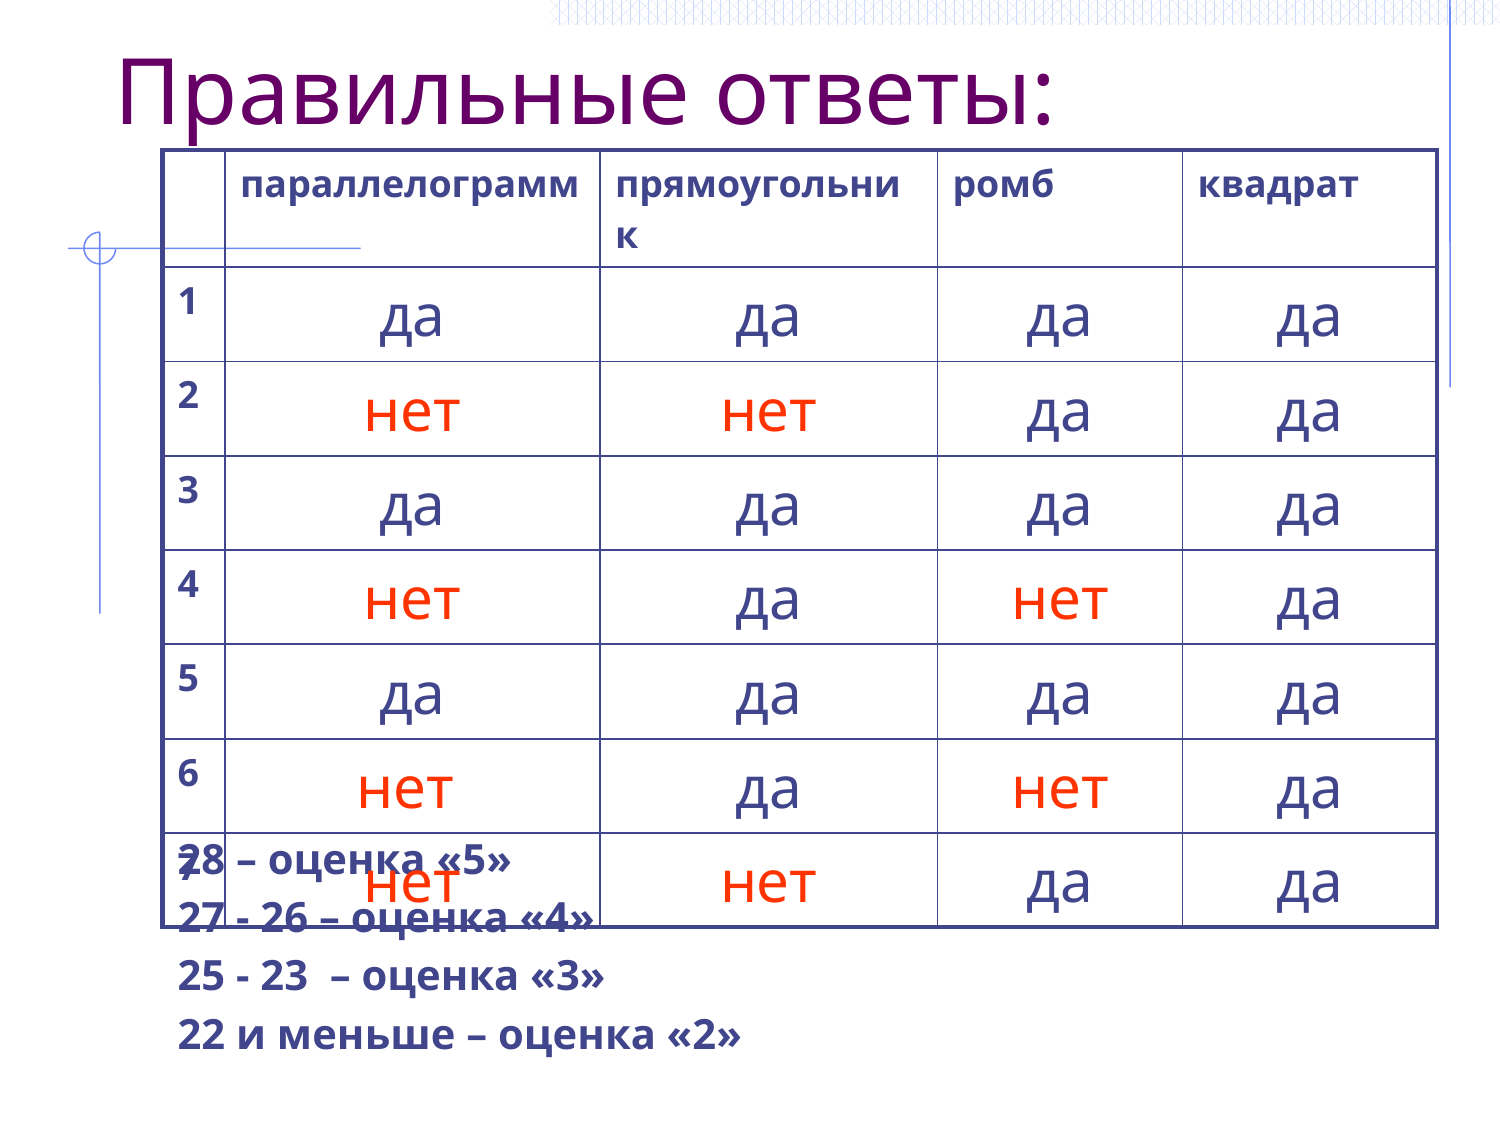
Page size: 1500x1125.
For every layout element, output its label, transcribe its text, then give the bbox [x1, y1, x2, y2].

table_cell 2 [165, 362, 224, 455]
table_cell да [1183, 551, 1435, 643]
table_cell да [938, 268, 1182, 361]
table_cell да [1183, 268, 1435, 361]
table_cell да [601, 645, 937, 738]
table_cell 1 [165, 268, 224, 361]
table_header [165, 152, 224, 266]
table_cell да [601, 740, 937, 832]
table_cell да [226, 645, 599, 738]
table_cell нет [226, 740, 599, 832]
table_cell 5 [165, 645, 224, 738]
table_header прямоугольник [601, 152, 937, 266]
table_cell 6 [165, 740, 224, 832]
table_cell да [938, 645, 1182, 738]
table_cell да [1183, 645, 1435, 738]
table_cell да [226, 268, 599, 361]
table_header ромб [938, 152, 1182, 266]
list 28 – оценка «5» 27 - 26 – оценка «4» 25 - 23 – оценка «3» 22 и меньше – оценка «2» [162, 929, 1438, 1088]
table_cell 3 [165, 457, 224, 549]
table_cell да [1183, 834, 1435, 925]
table_cell нет [226, 834, 599, 925]
table_cell да [1183, 740, 1435, 832]
table_cell нет [226, 362, 599, 455]
table_cell нет [601, 834, 937, 925]
table_header параллелограмм [226, 152, 599, 266]
table_cell да [1183, 362, 1435, 455]
table_cell да [601, 551, 937, 643]
table_cell 4 [165, 551, 224, 643]
table_cell да [938, 457, 1182, 549]
table_cell 7 [165, 834, 224, 925]
table_cell да [938, 834, 1182, 925]
table_cell да [1183, 457, 1435, 549]
table_cell да [226, 457, 599, 549]
title Правильные ответы: [99, 49, 1376, 151]
table_cell да [601, 268, 937, 361]
table_cell нет [938, 740, 1182, 832]
table_cell нет [601, 362, 937, 455]
table_header квадрат [1183, 152, 1435, 266]
table_cell нет [938, 551, 1182, 643]
table_cell нет [226, 551, 599, 643]
table_cell да [938, 362, 1182, 455]
table_cell да [601, 457, 937, 549]
